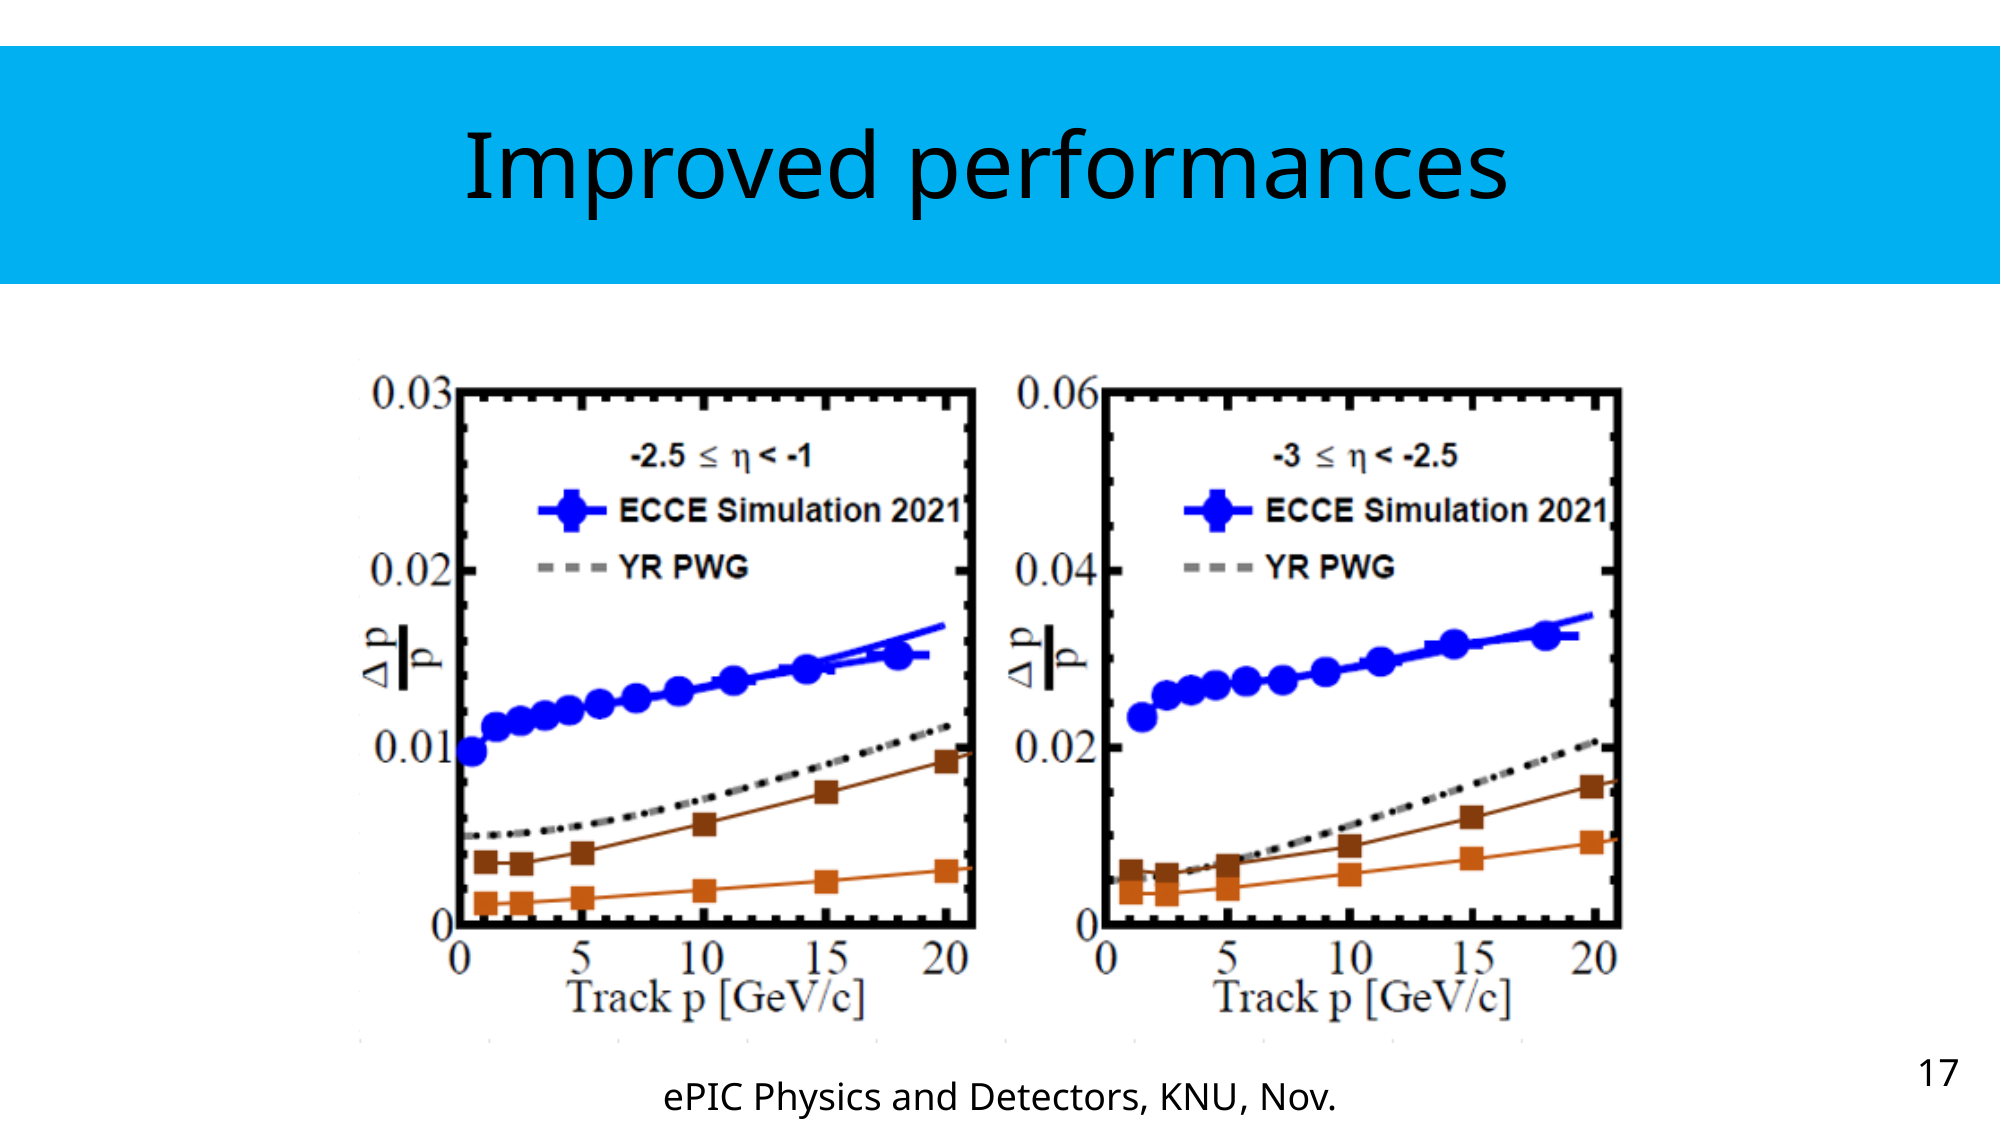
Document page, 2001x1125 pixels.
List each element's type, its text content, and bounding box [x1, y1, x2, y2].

text_box 17 [1902, 1042, 1975, 1102]
text_box ePIC Physics and Detectors, KNU, Nov. 2023 [608, 1065, 1392, 1125]
picture [358, 359, 1641, 1043]
title Improved performances [137, 59, 1863, 278]
text_box [0, 46, 2000, 284]
